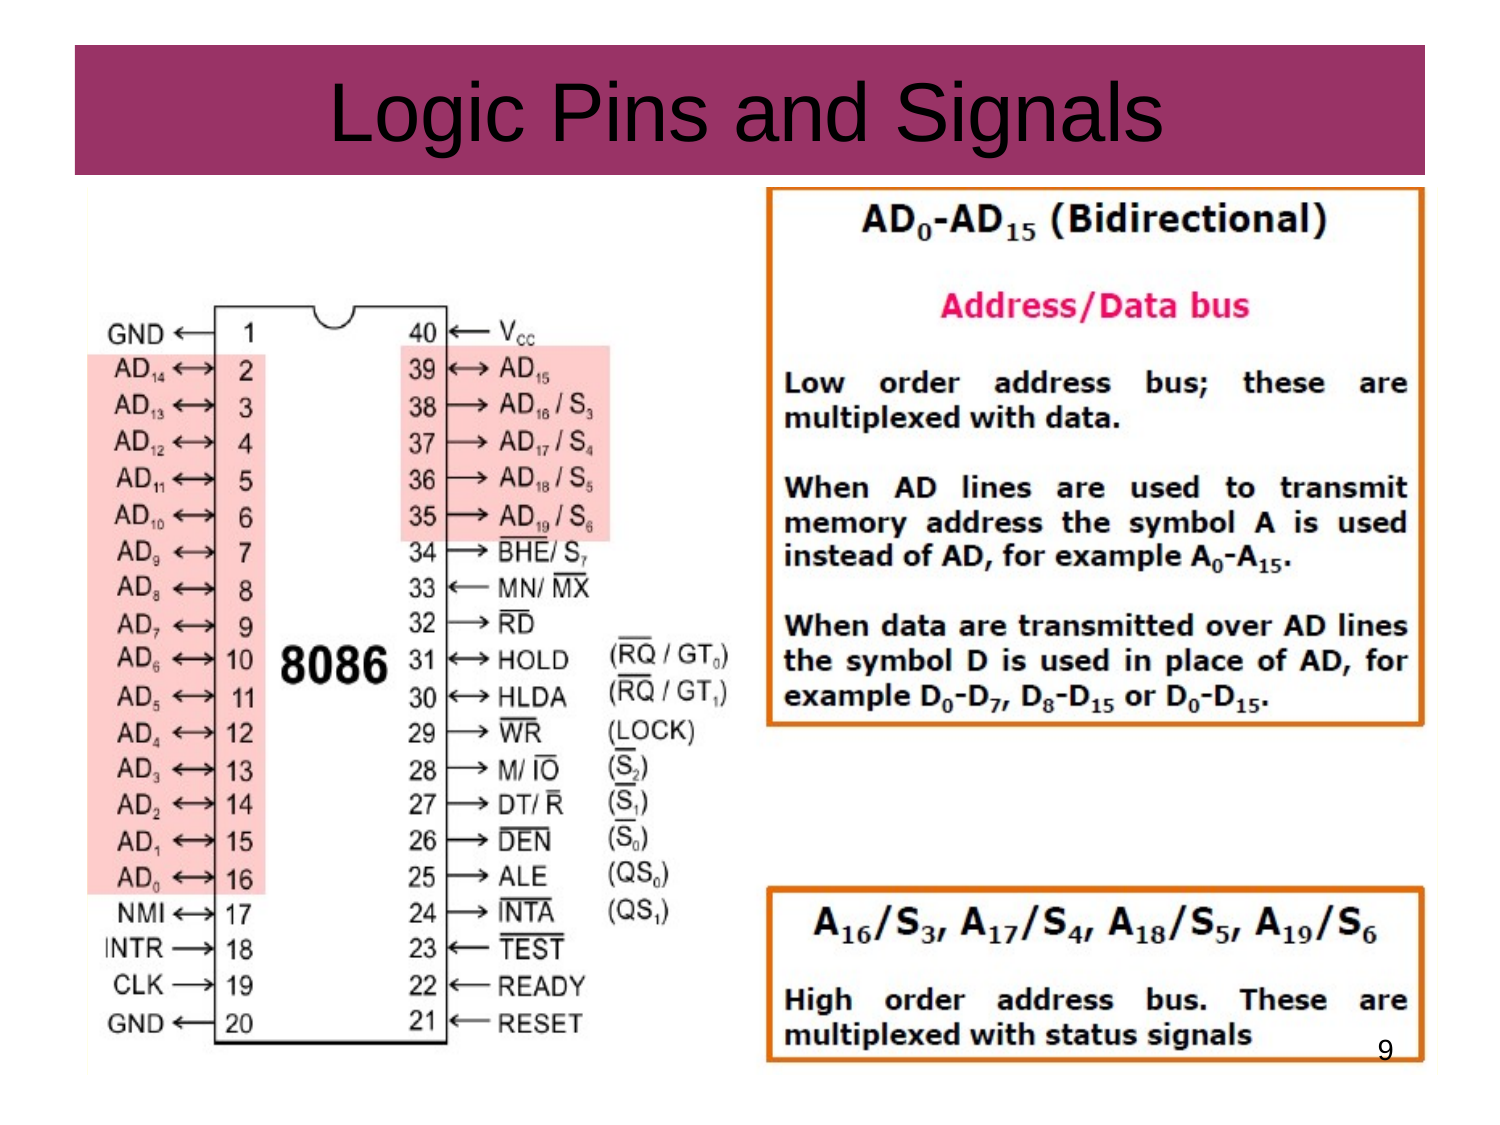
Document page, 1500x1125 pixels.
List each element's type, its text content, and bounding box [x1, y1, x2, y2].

text_box Logic Pins and Signals [326, 57, 1174, 159]
slide_number 10 [1373, 1031, 1415, 1069]
text_box [87, 187, 1438, 1075]
text_box [74, 45, 1425, 175]
